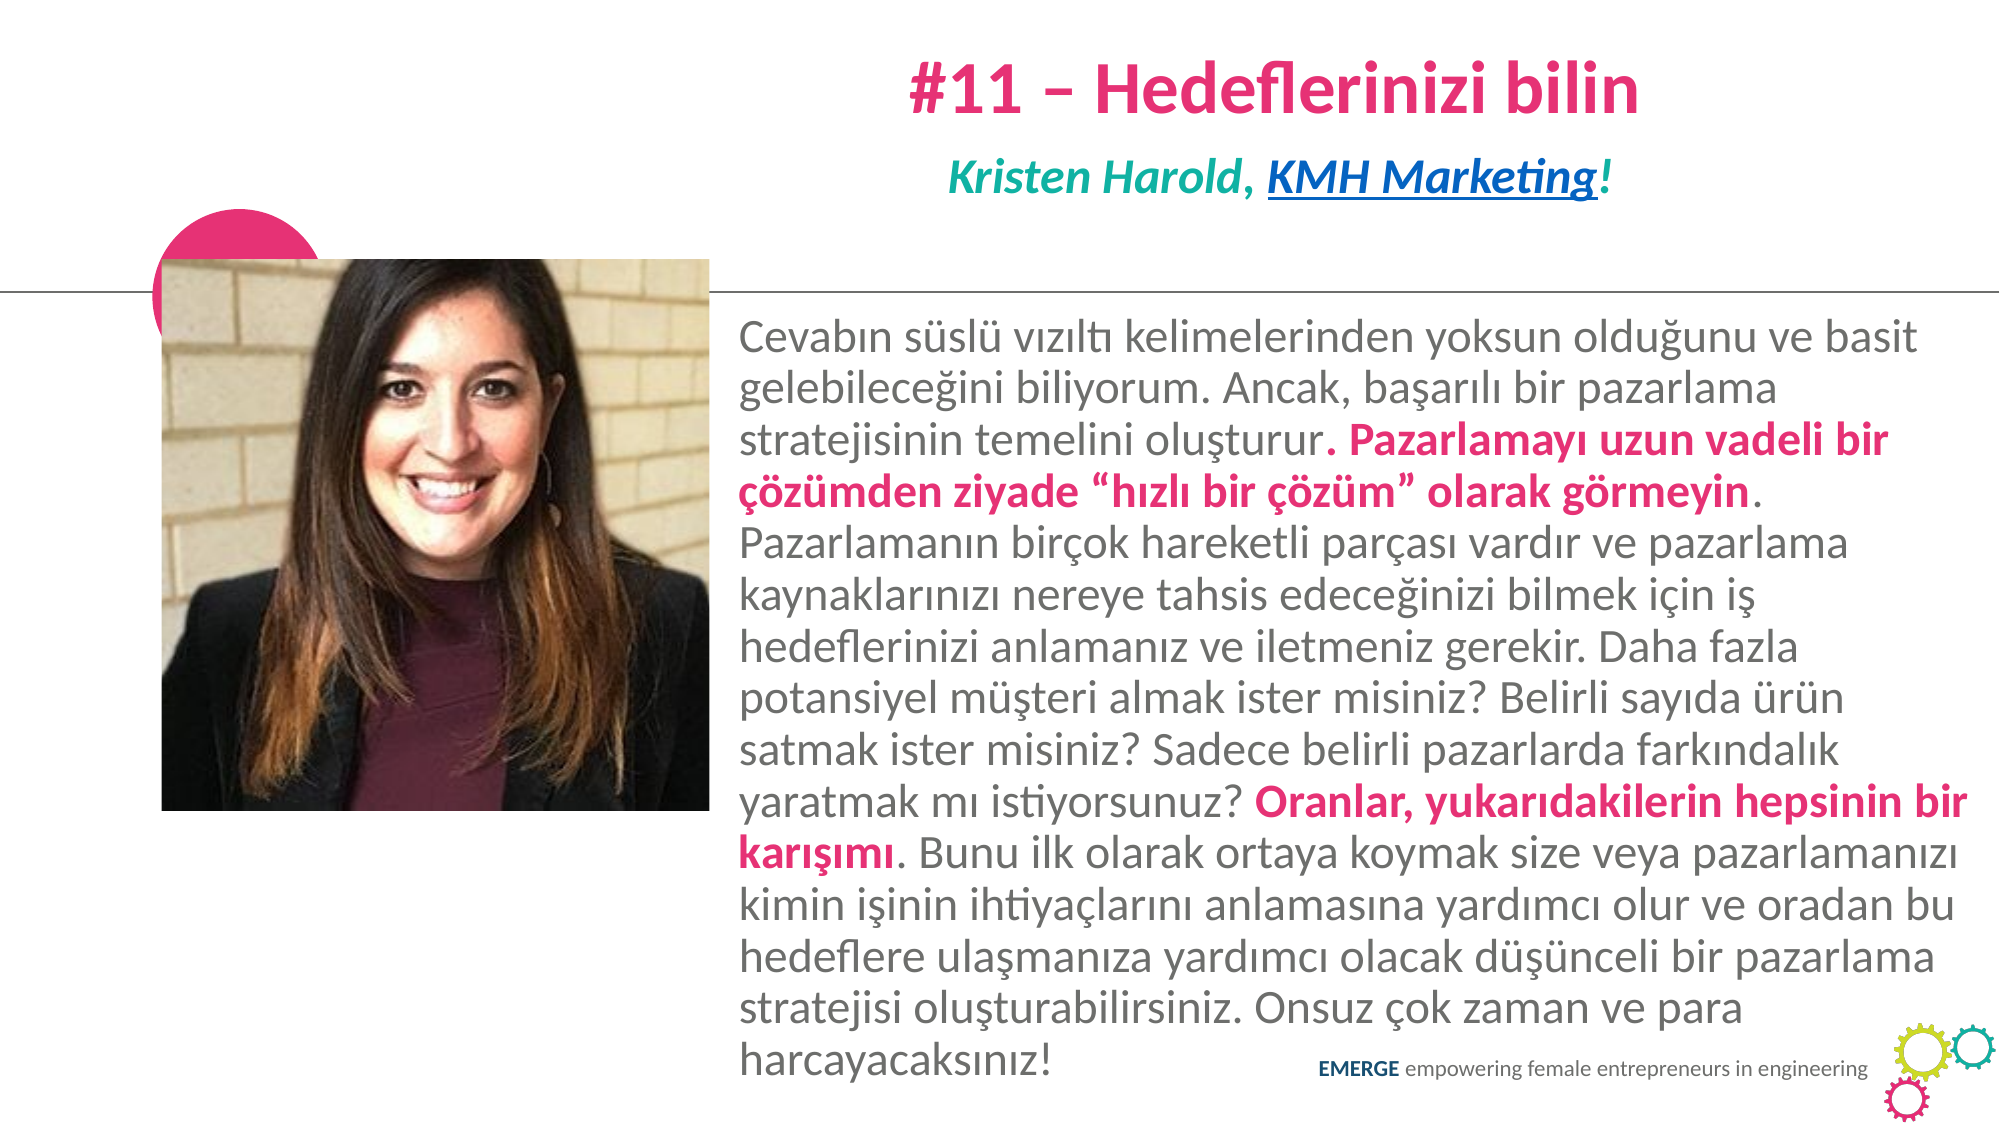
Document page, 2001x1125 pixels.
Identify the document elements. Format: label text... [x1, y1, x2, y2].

list Cevabın süslü vızıltı kelimelerinden yoksun olduğunu ve basit gelebileceğini biliyorum. Ancak, başarılı bir pazarlama stratejisinin temelini oluşturur. Pazarlamayı uzun vadeli bir çözümden ziyade “hızlı bir çözüm” olarak görmeyin. Pazarlamanın birçok hareketli parçası vardır ve pazarlama kaynaklarınızı nereye tahsis edeceğinizi bilmek için iş hedeflerinizi anlamanız ve iletmeniz gerekir. Daha fazla potansiyel müşteri almak ister misiniz? Belirli sayıda ürün satmak ister misiniz? Sadece belirli pazarlarda farkındalık yaratmak mı istiyorsunuz? Oranlar, yukarıdakilerin hepsinin bir karışımı. Bunu ilk olarak ortaya koymak size veya pazarlamanızı kimin işinin ihtiyaçlarını anlamasına yardımcı olur ve oradan bu hedeflere ulaşmanıza yardımcı olacak düşünceli bir pazarlama stratejisi oluşturabilirsiniz. Onsuz çok zaman ve para harcayacaksınız! [723, 303, 1986, 899]
list #11 – Hedeflerinizi bilin Kristen Harold, KMH Marketing! [624, 40, 1927, 284]
picture [1865, 995, 2001, 1125]
picture [161, 259, 710, 811]
